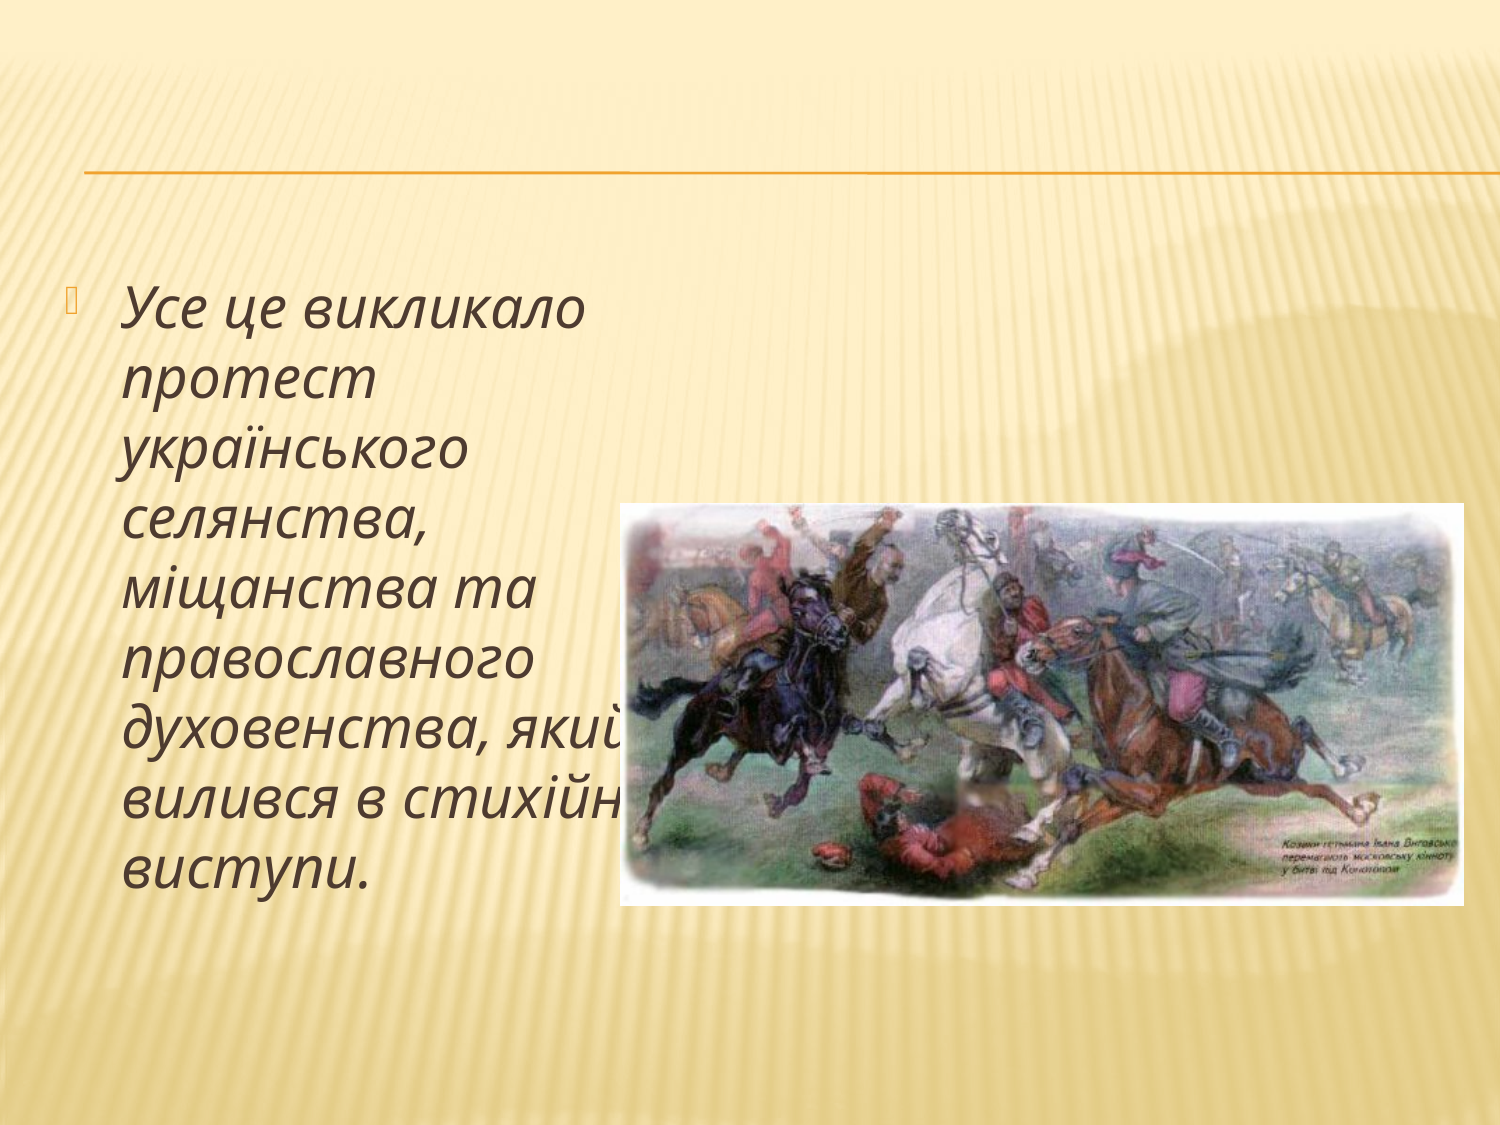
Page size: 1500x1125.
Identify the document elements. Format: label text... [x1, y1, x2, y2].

list Усе це викликало протест українського селянства, міщанства та православного духовенства, який вилився в стихійні виступи. [50, 262, 738, 1038]
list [619, 503, 1464, 906]
